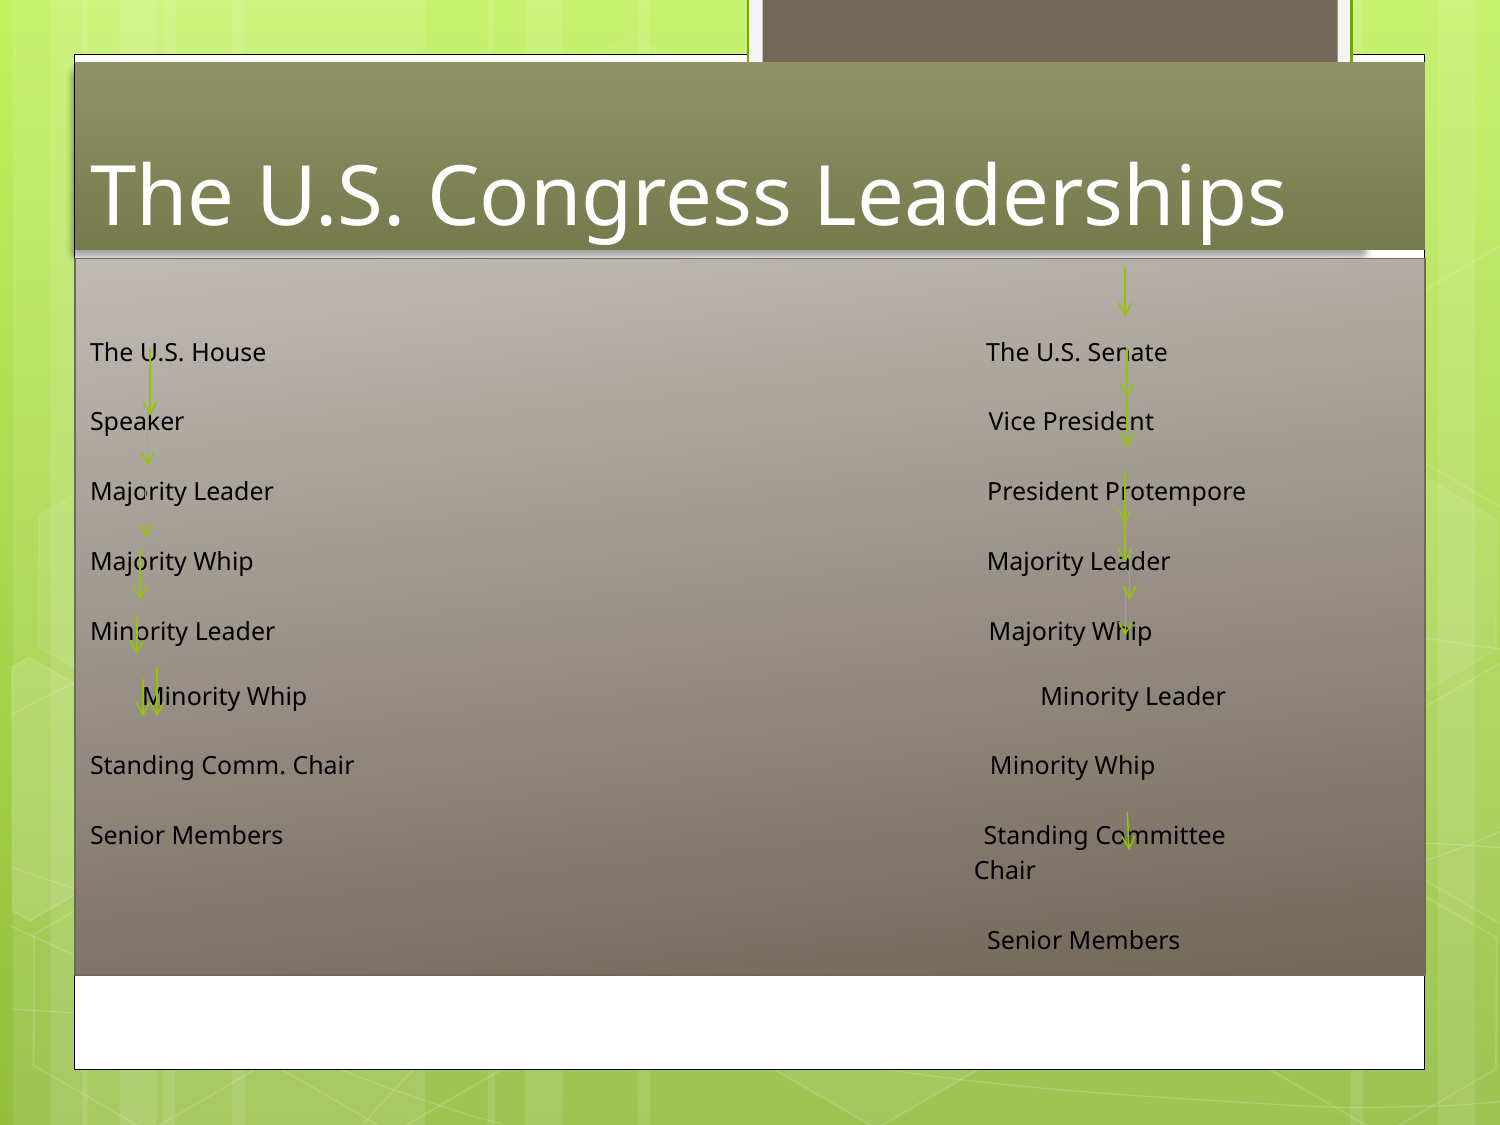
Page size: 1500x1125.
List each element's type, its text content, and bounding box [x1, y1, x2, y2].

list The U.S. House The U.S. Senate Speaker Vice President Majority Leader President Protempore Majority Whip Majority Leader Minority Leader Majority Whip Minority Whip Minority Leader Standing Comm. Chair Minority Whip Senior Members Standing Committee Chair Senior Members [74, 258, 1426, 976]
title The U.S. Congress Leaderships [75, 62, 1425, 250]
